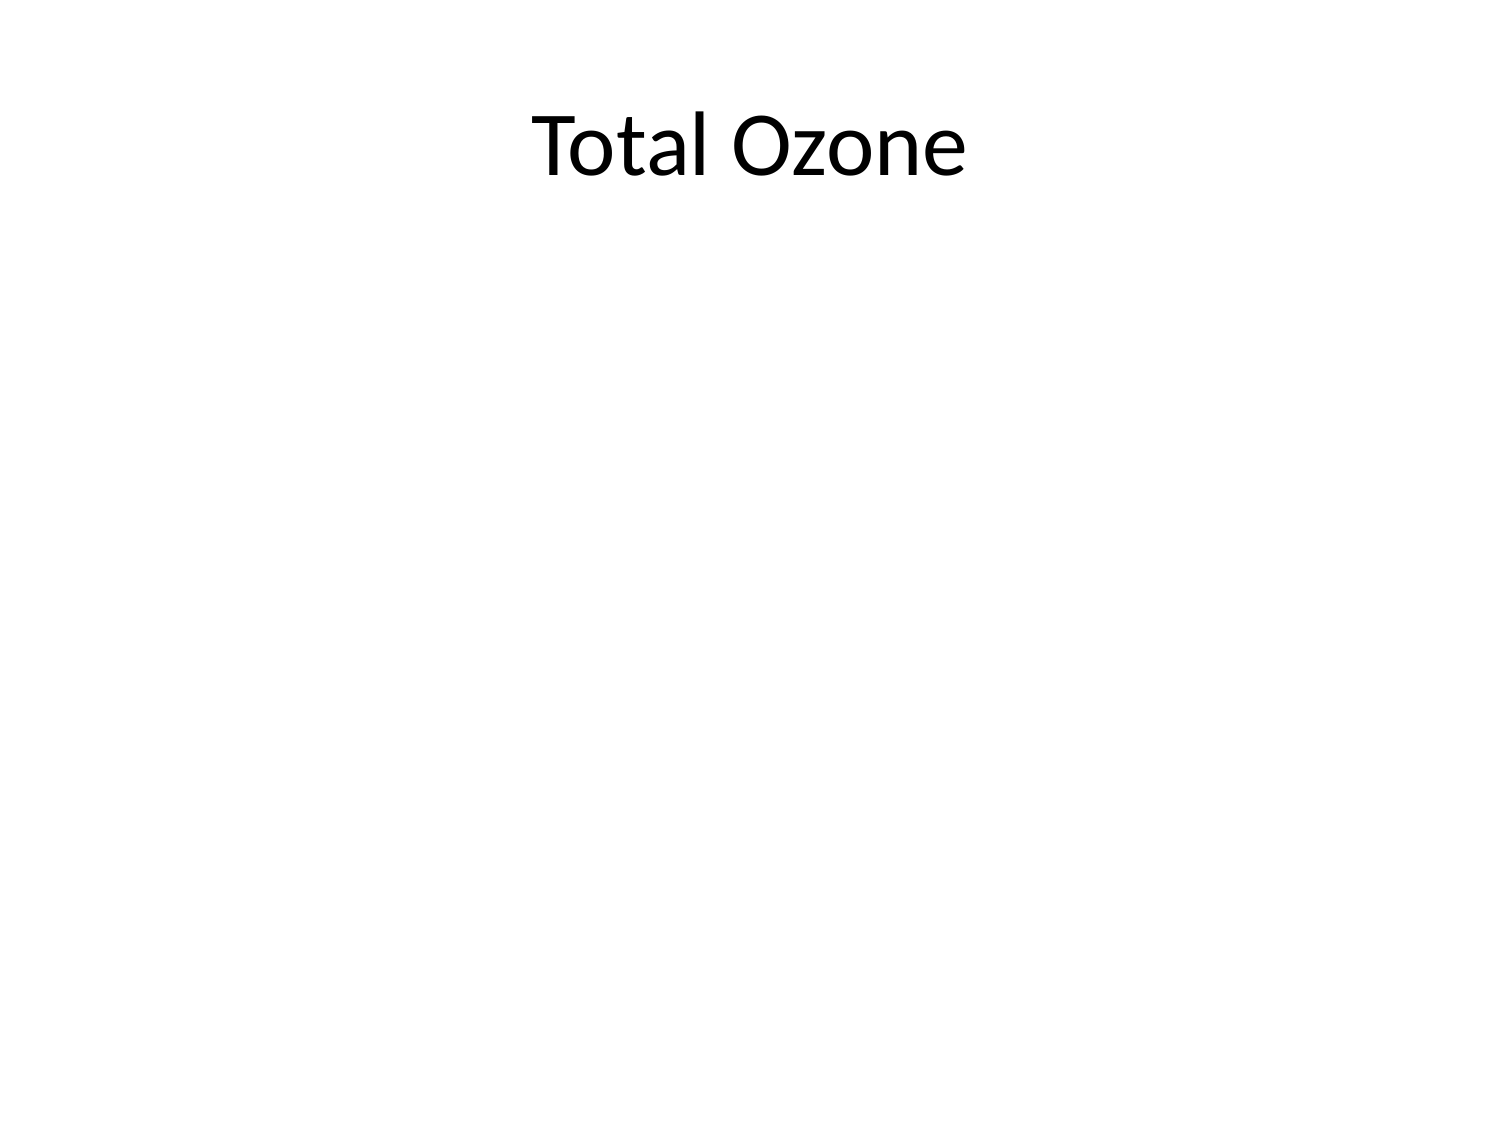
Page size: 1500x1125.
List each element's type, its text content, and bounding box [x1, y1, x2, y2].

title Total Ozone [75, 45, 1425, 233]
